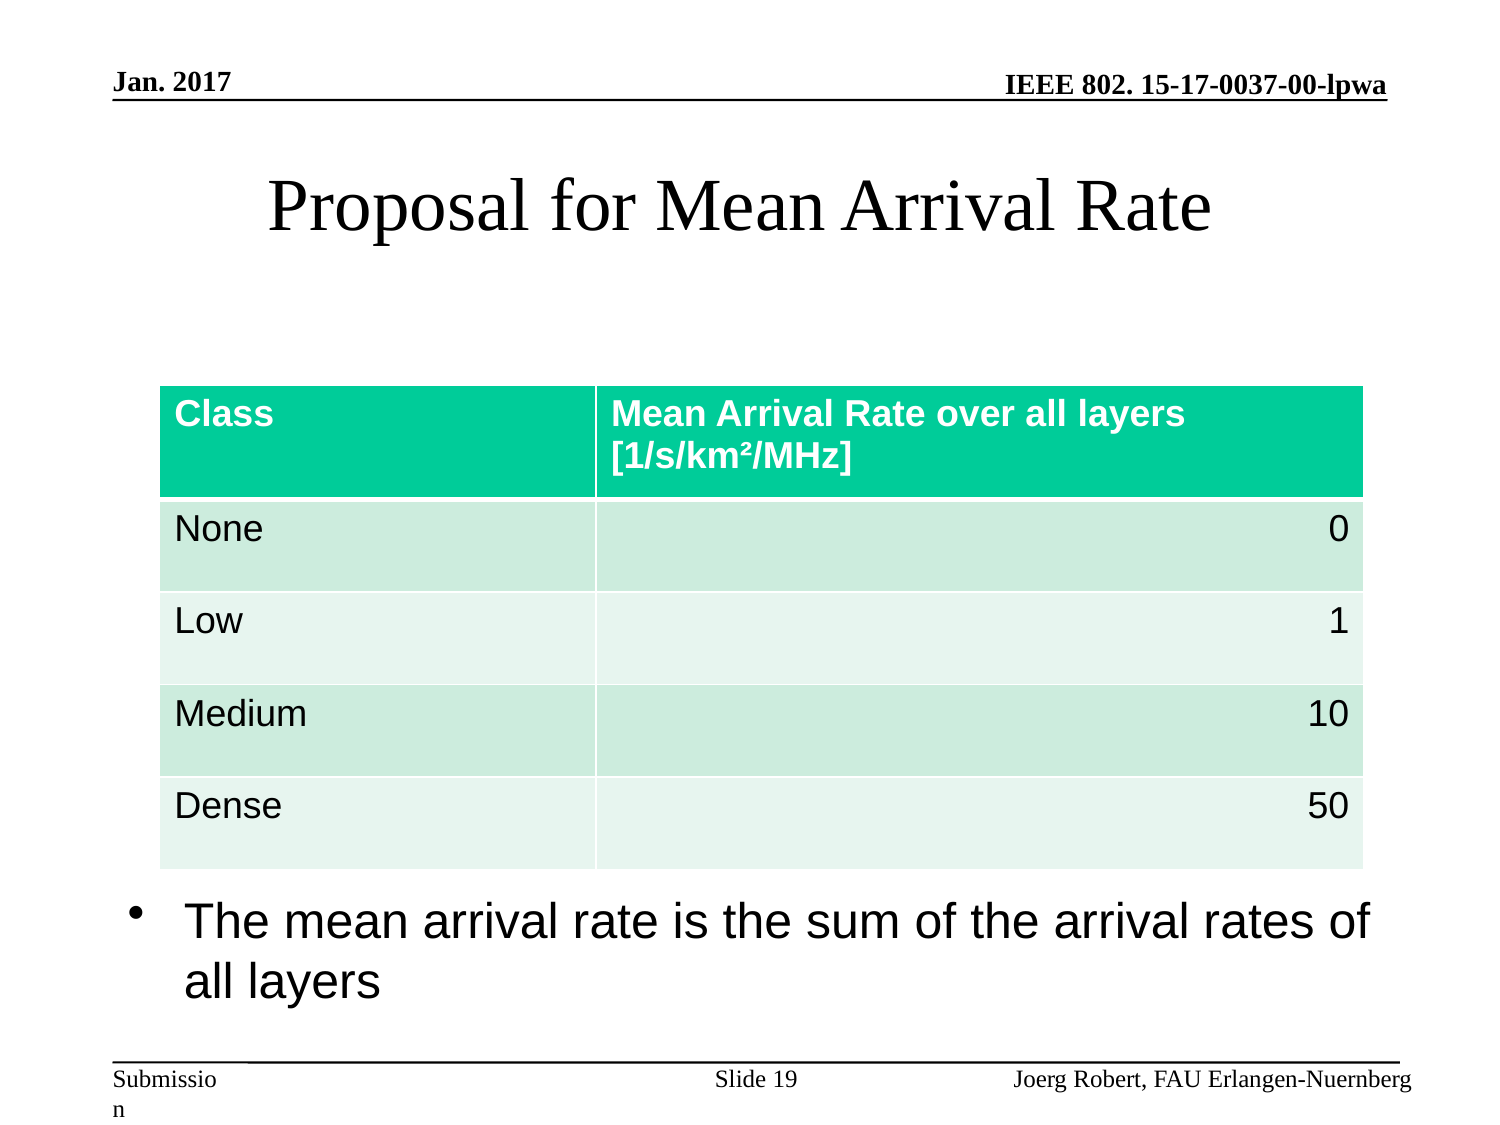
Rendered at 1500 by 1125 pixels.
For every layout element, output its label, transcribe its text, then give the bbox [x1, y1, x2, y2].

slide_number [112, 62, 375, 98]
slide_number Slide 19 [714, 1062, 799, 1093]
title Proposal for Mean Arrival Rate [112, 112, 1388, 288]
footer Joerg Robert, FAU Erlangen-Nuernberg [900, 1062, 1413, 1093]
list The mean arrival rate is the sum of the arrival rates of all layers [112, 881, 1388, 1000]
